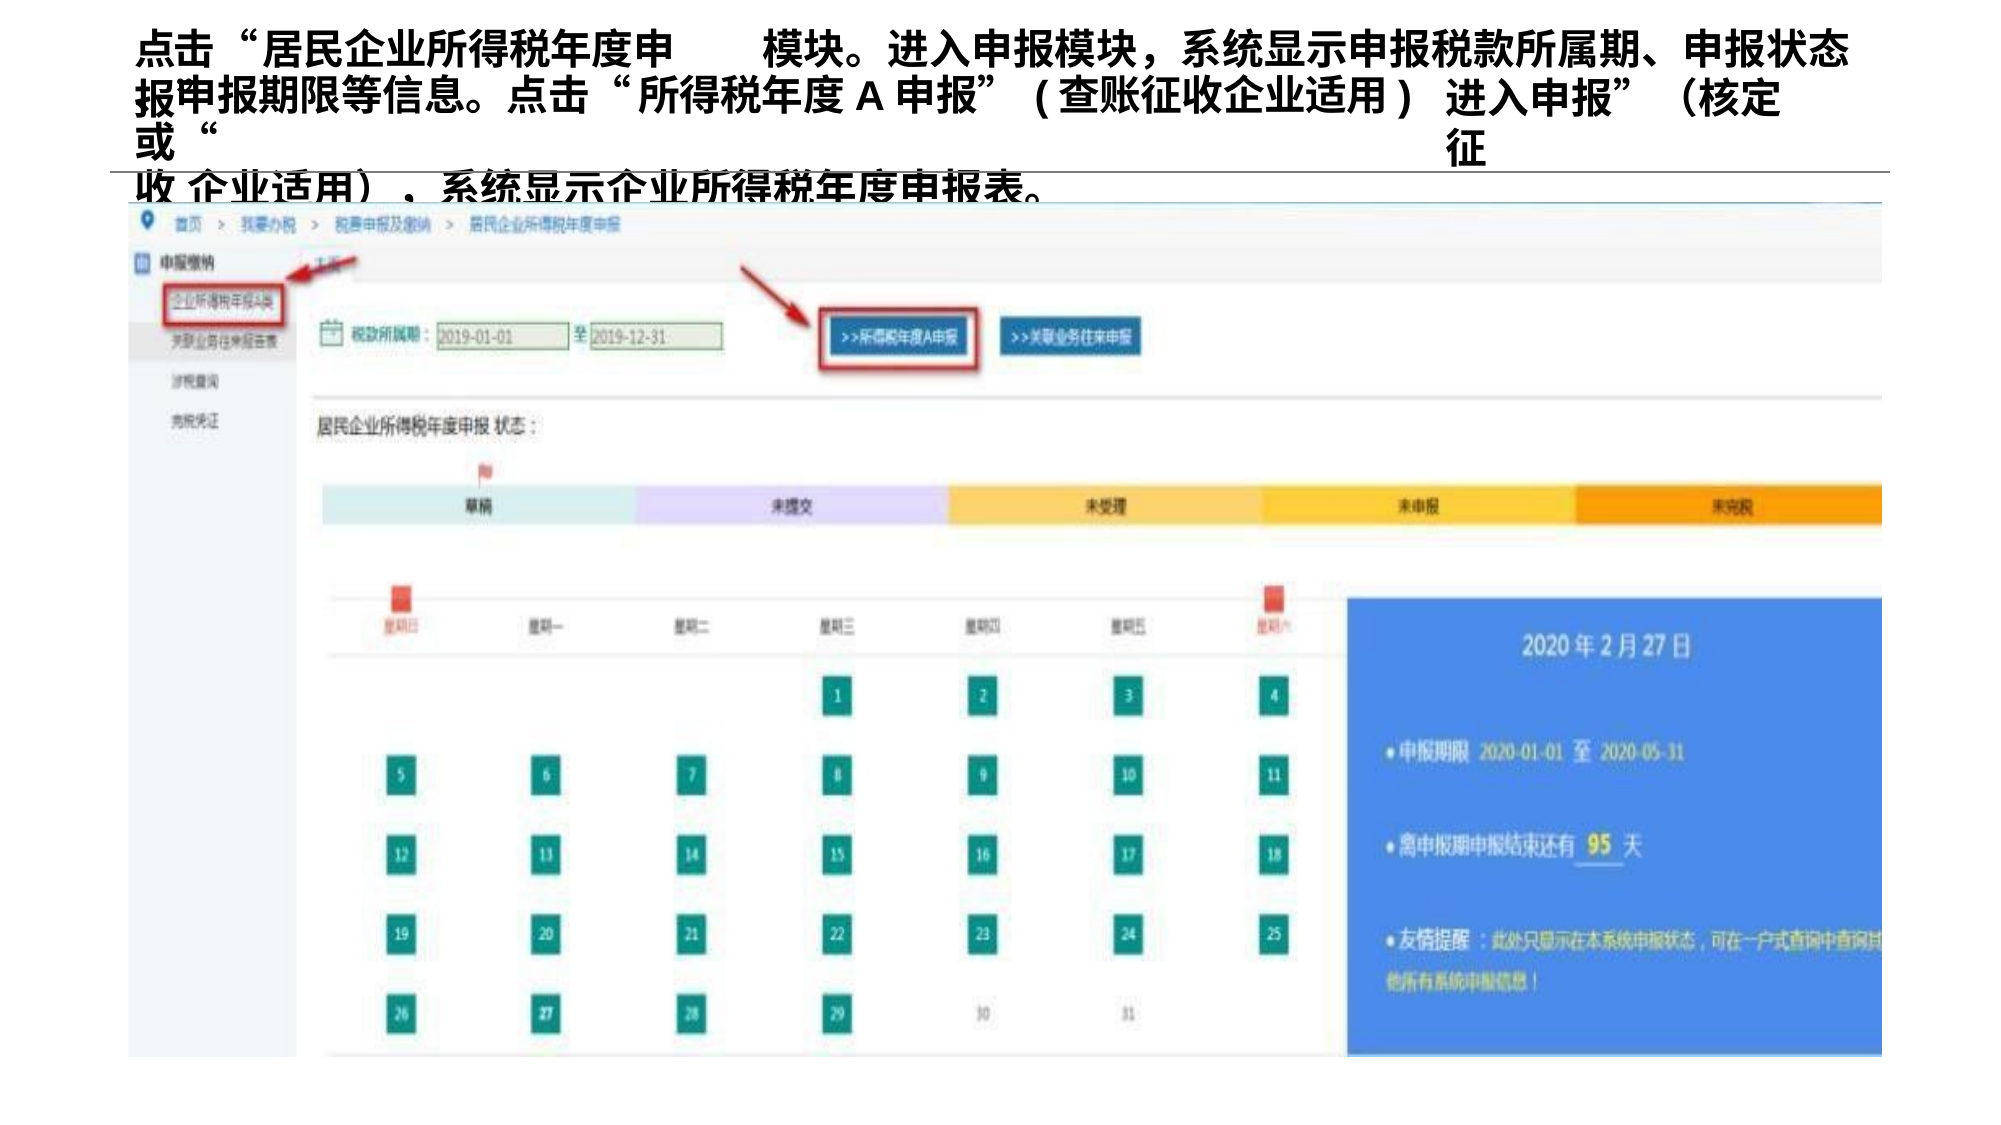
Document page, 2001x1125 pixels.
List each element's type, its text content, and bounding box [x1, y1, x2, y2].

text_box 、申报期限等信息。点击“ 所得税年度A申报” (查账征收企业适用)或“ 收 企业适用），系统显示企业所得税年度申报表。 [132, 172, 1421, 202]
text_box 进入申报” （核定征 [1443, 71, 1825, 171]
text_box 模块。进入申报模块，系统显示申报税款所属期、申报状态 [760, 22, 1852, 73]
text_box 点击“ 居民企业所得税年度申报” [132, 22, 737, 71]
text_box 、申报期限等信息。点击“ 所得税年度A申报” (查账征收企业适用)或“ 收 企业适用），系统显示企业所得税年度申报表。 [132, 71, 1421, 171]
text_box [128, 202, 1882, 1057]
